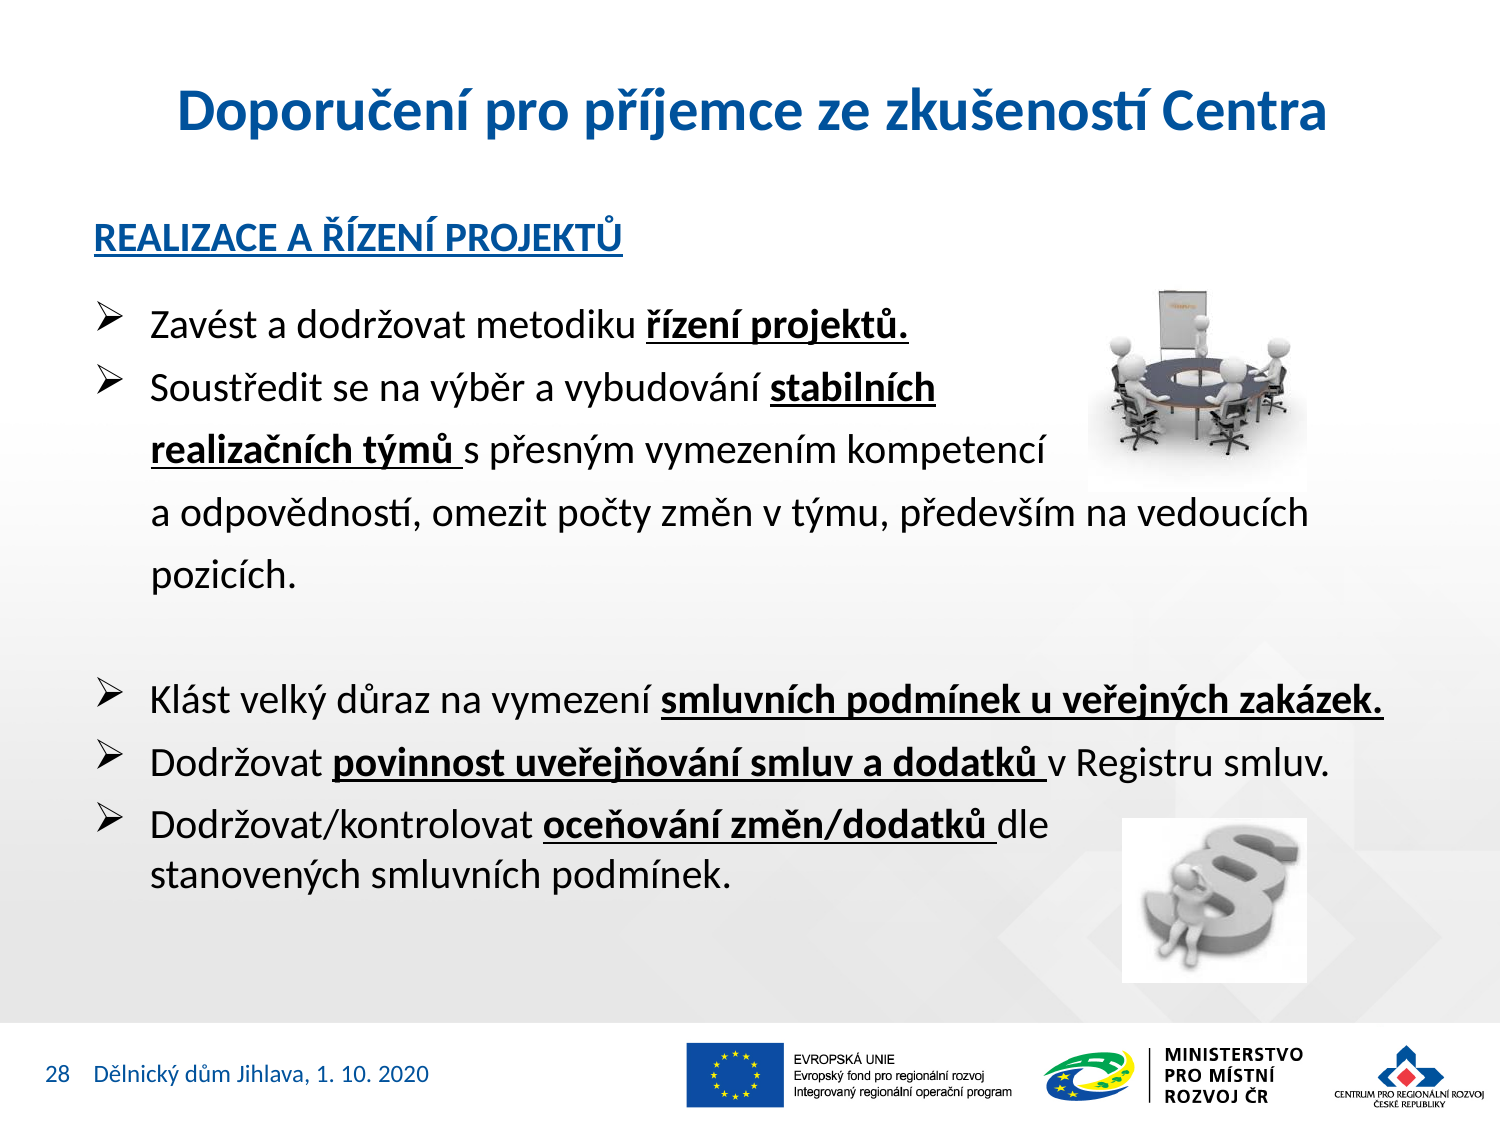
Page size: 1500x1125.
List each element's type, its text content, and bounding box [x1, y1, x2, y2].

footer Dělnický dům Jihlava, 1. 10. 2020 [78, 1042, 665, 1103]
picture [0, 0, 1500, 1125]
slide_number 28 [30, 1042, 78, 1103]
title Doporučení pro příjemce ze zkušeností Centra [78, 38, 1429, 174]
list Realizace a řízení projektů Zavést a dodržovat metodiku řízení projektů. Soustředit se na výběr a vybudování stabilních realizačních týmů s přesným vymezením kompetencí a odpovědností, omezit počty změn v týmu, především na vedoucích pozicích. Klást velký důraz na vymezení smluvních podmínek u veřejných zakázek. Dodržovat povinnost uveřejňování smluv a dodatků v Registru smluv. Dodržovat/kontrolovat oceňování změn/dodatků dle stanovených smluvních podmínek. [78, 201, 1429, 1029]
